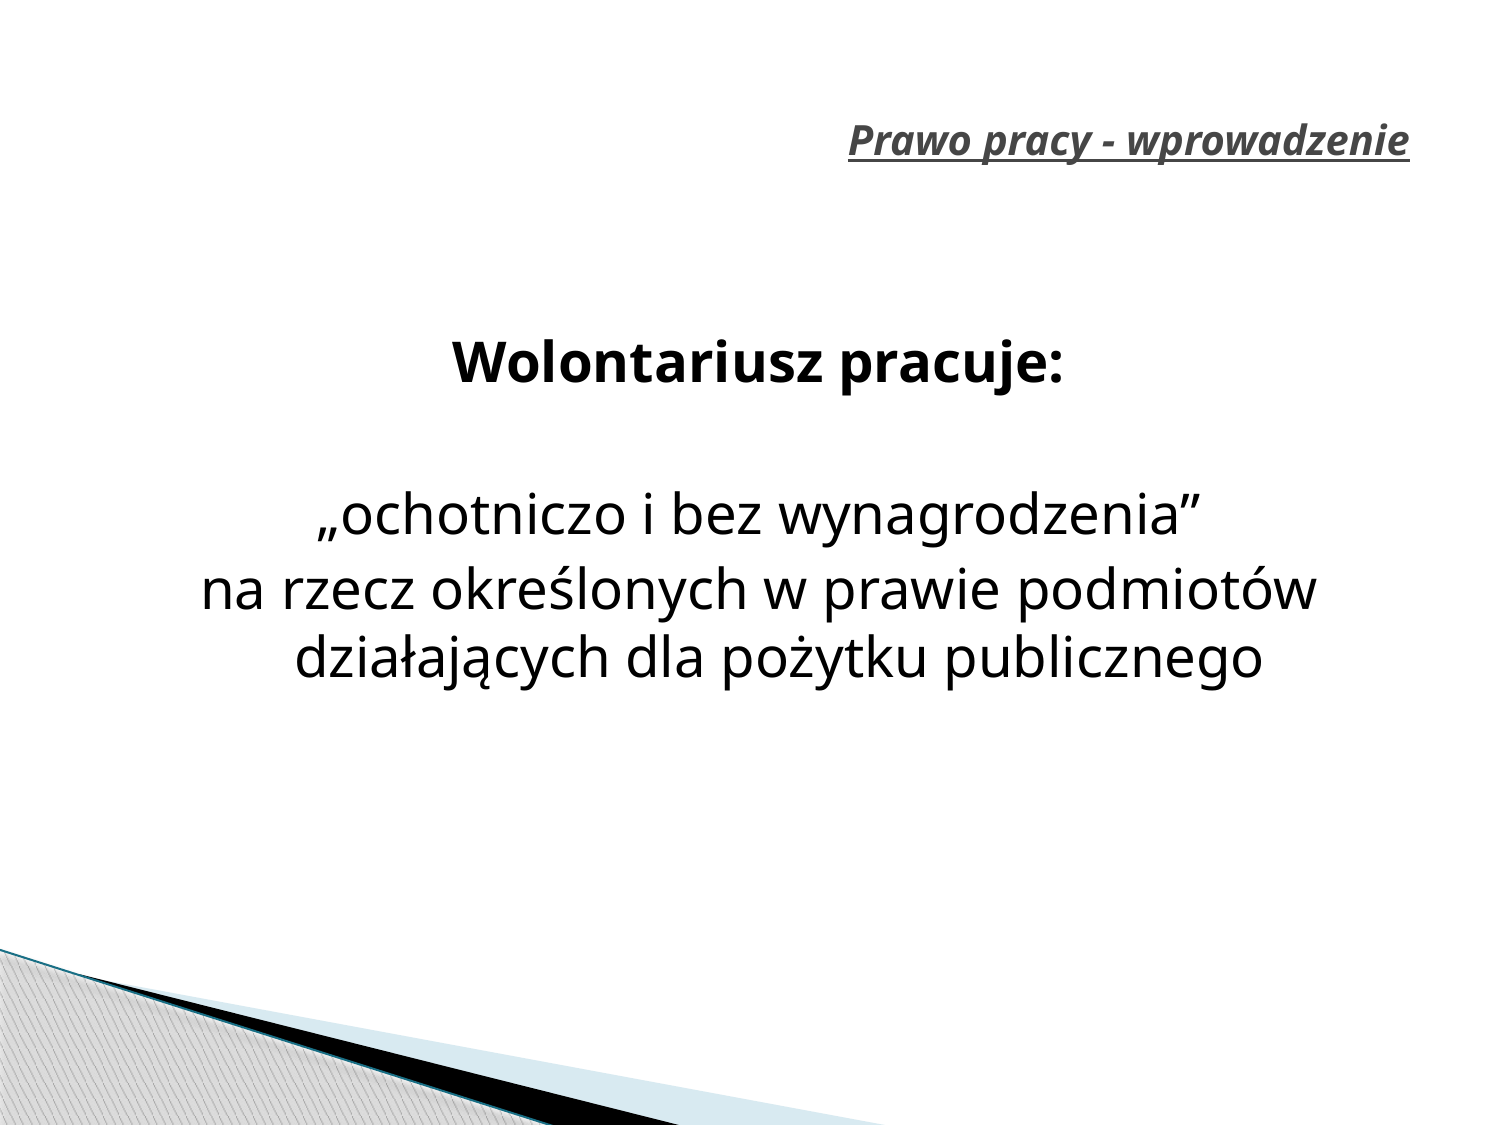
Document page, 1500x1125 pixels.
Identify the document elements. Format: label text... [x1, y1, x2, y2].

list Wolontariusz pracuje: „ochotniczo i bez wynagrodzenia” na rzecz określonych w prawie podmiotów działających dla pożytku publicznego [75, 243, 1425, 986]
title Prawo pracy - wprowadzenie [75, 45, 1425, 233]
